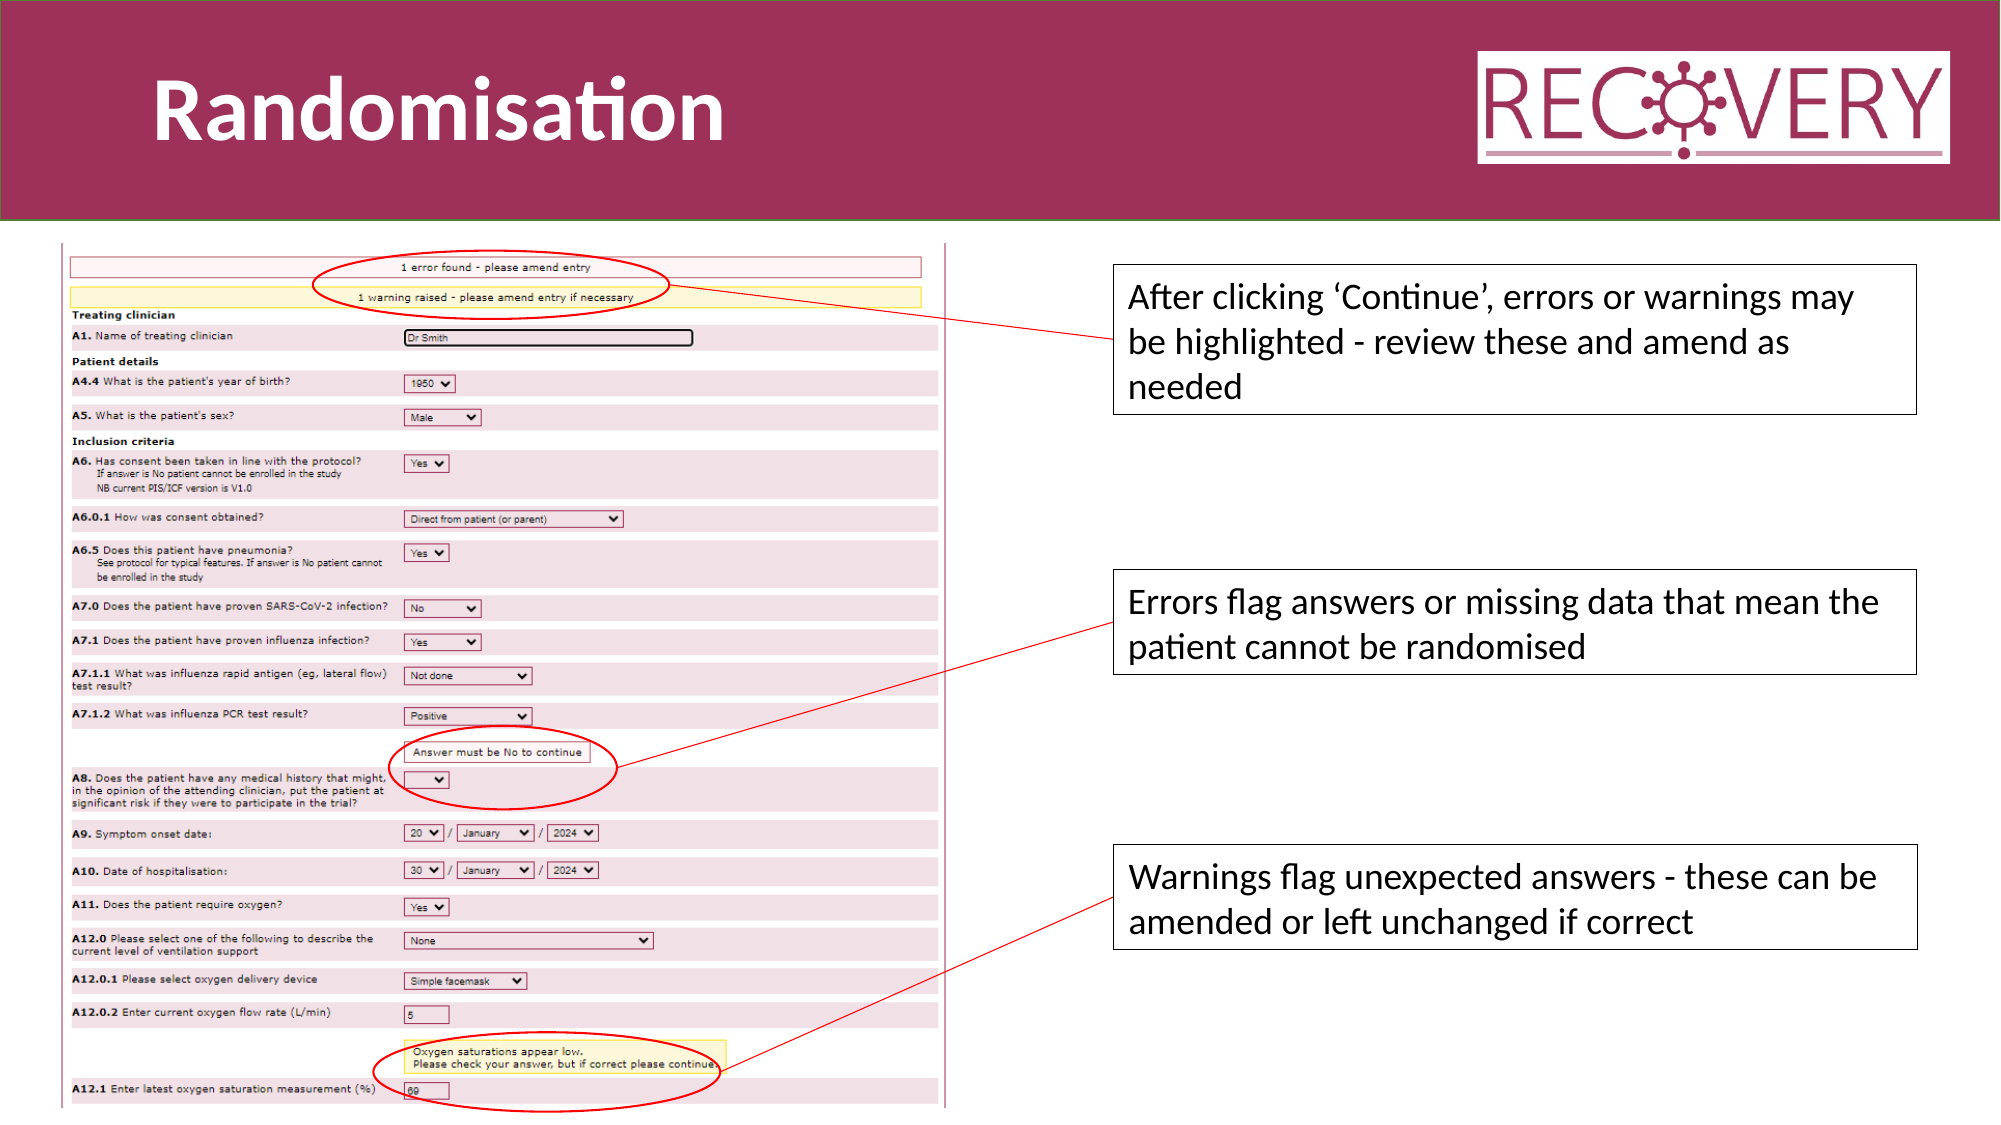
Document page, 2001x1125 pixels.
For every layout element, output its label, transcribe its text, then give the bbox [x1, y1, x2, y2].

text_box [669, 284, 1114, 341]
text_box [474, 1109, 620, 1113]
picture [1863, 51, 1951, 164]
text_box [720, 897, 1114, 1072]
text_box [616, 622, 1114, 768]
text_box Errors flag answers or missing data that mean the patient cannot be randomised [1113, 569, 1917, 675]
title Randomisation [137, 2, 1863, 220]
text_box Warnings flag unexpected answers - these can be amended or left unchanged if correct [1113, 844, 1918, 950]
text_box After clicking ‘Continue’, errors or warnings may be highlighted - review these and amend as needed [1113, 264, 1917, 415]
picture [47, 243, 958, 1109]
